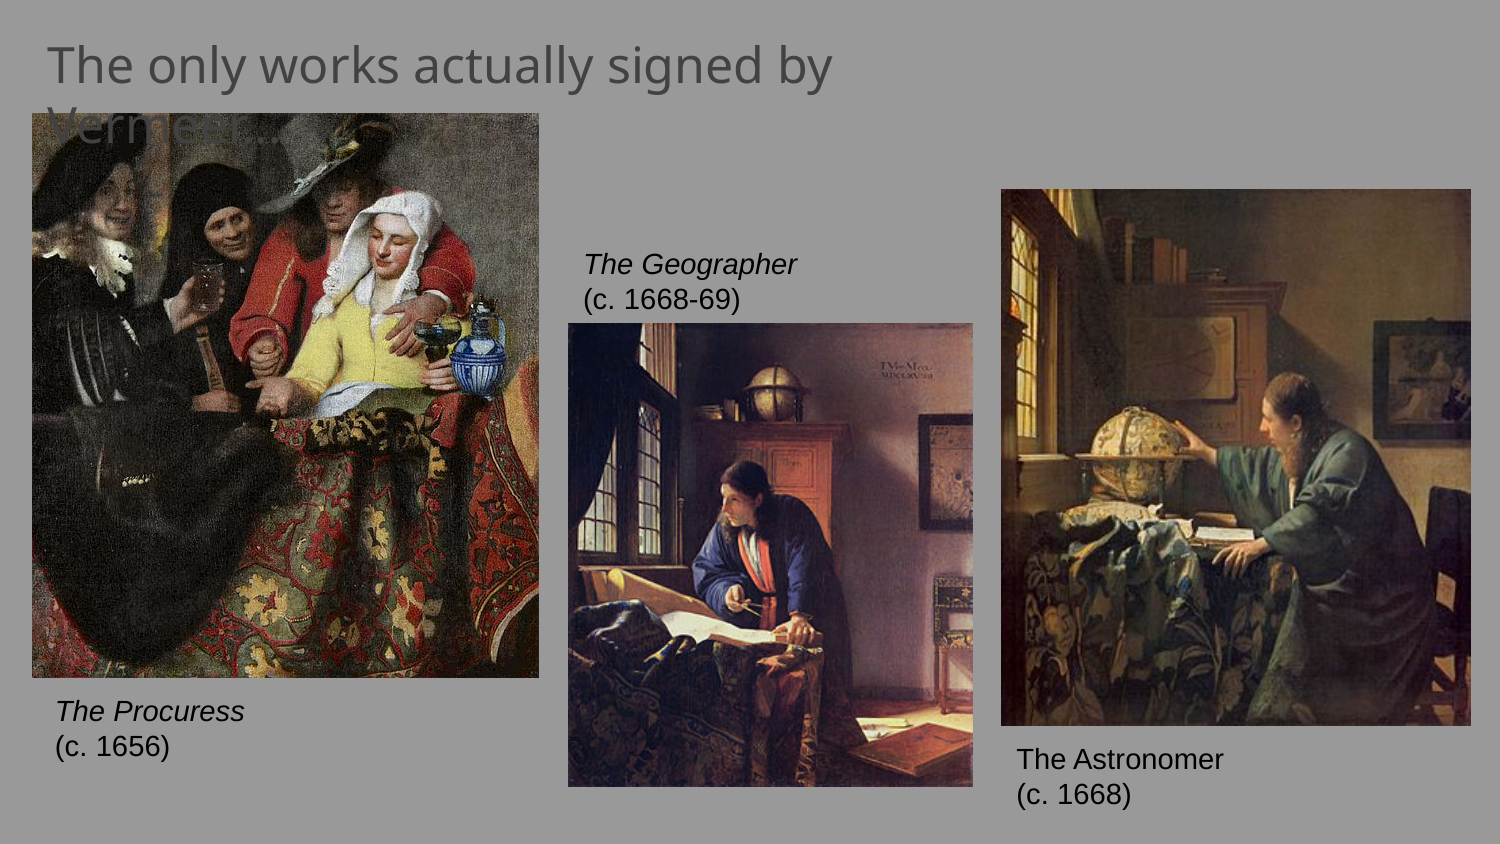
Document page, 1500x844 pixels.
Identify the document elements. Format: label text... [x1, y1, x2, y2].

text_box The Procuress (c. 1656) [39, 684, 539, 787]
picture [1001, 189, 1471, 726]
picture [32, 113, 539, 678]
text_box The only works actually signed by Vermeer... [32, 18, 942, 129]
text_box The Astronomer (c. 1668) [1001, 733, 1462, 808]
text_box The Geographer (c. 1668-69) [568, 230, 973, 322]
picture [567, 323, 973, 787]
